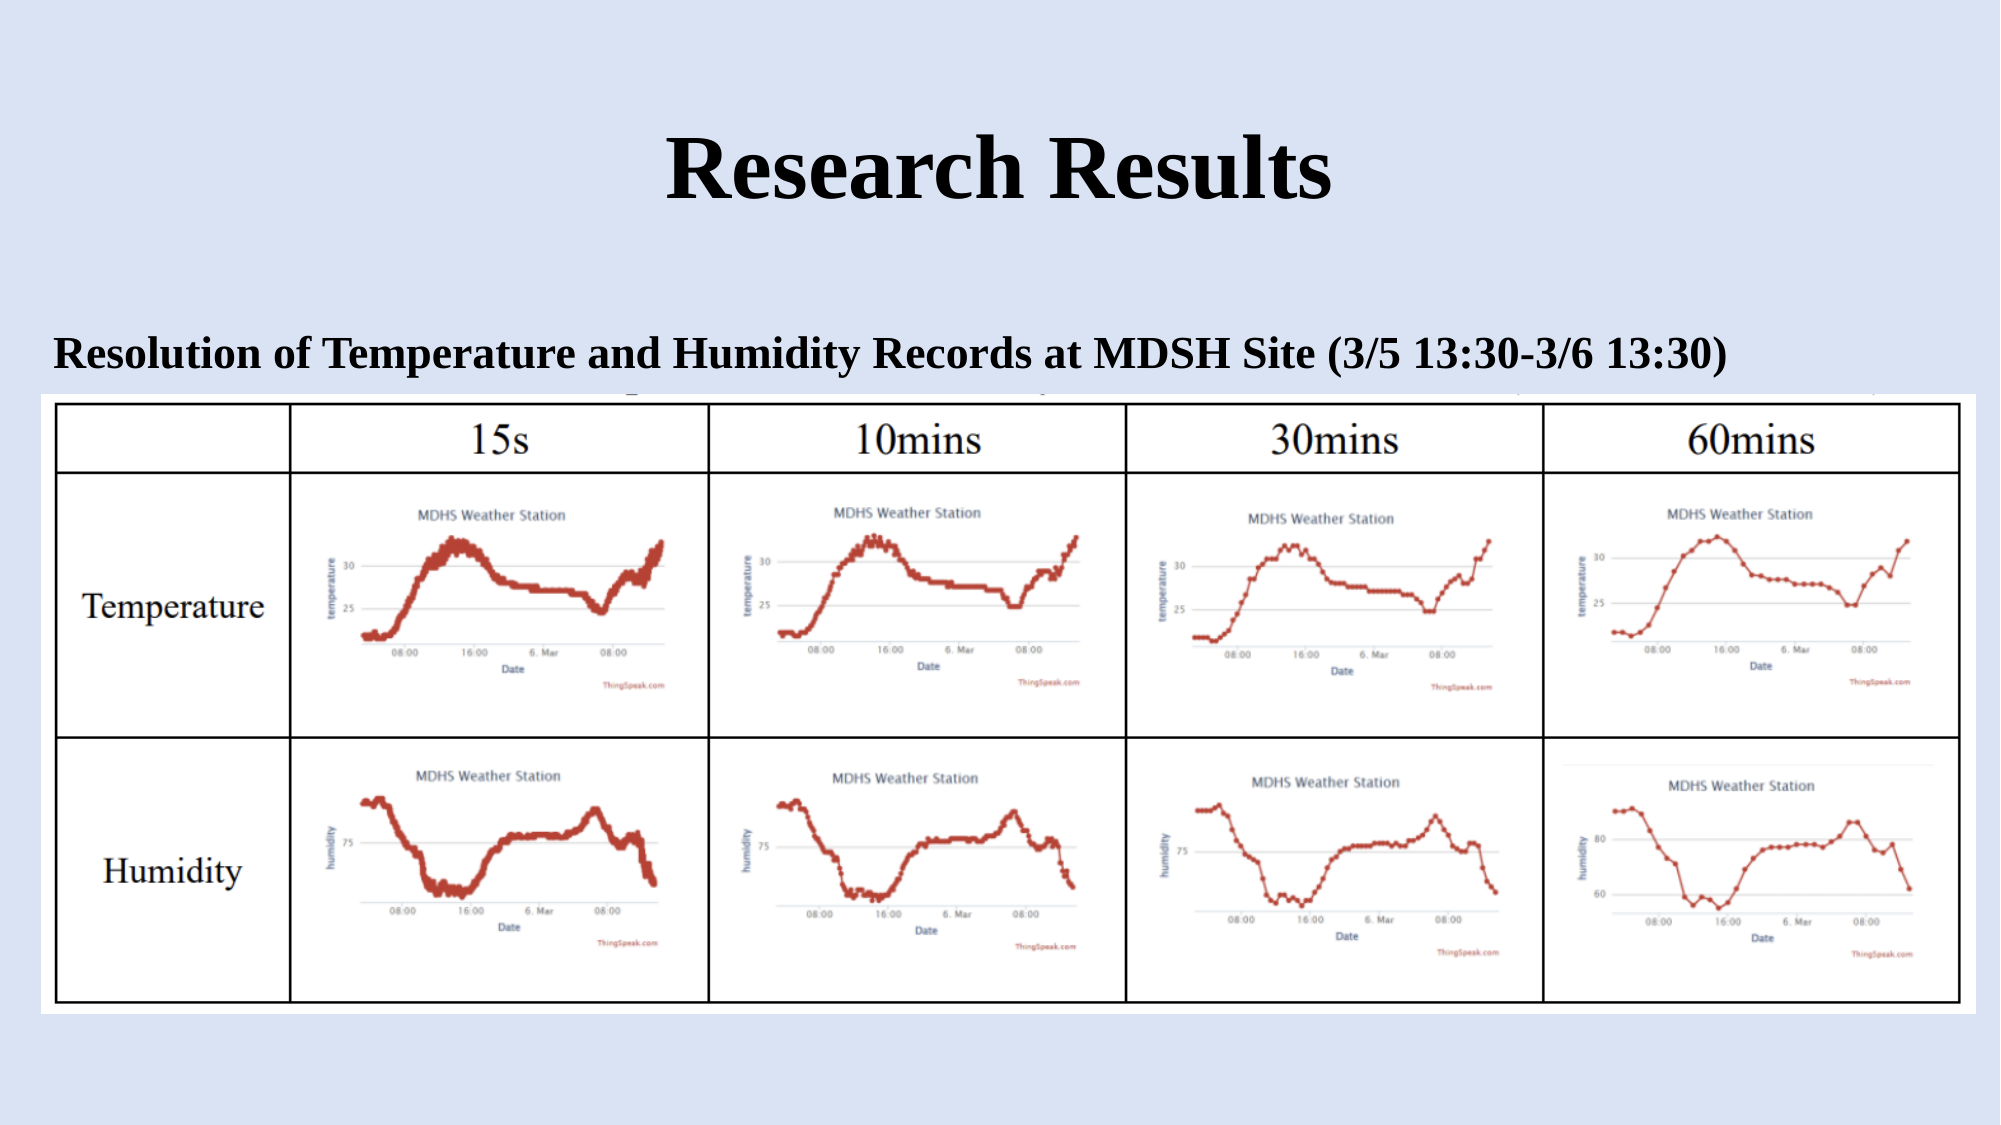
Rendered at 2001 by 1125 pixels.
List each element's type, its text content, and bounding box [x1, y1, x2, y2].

picture [41, 394, 1977, 1014]
title Research Results [137, 59, 1863, 278]
text_box Resolution of Temperature and Humidity Records at MDSH Site (3/5 13:30-3/6 13:30) [38, 314, 1783, 385]
